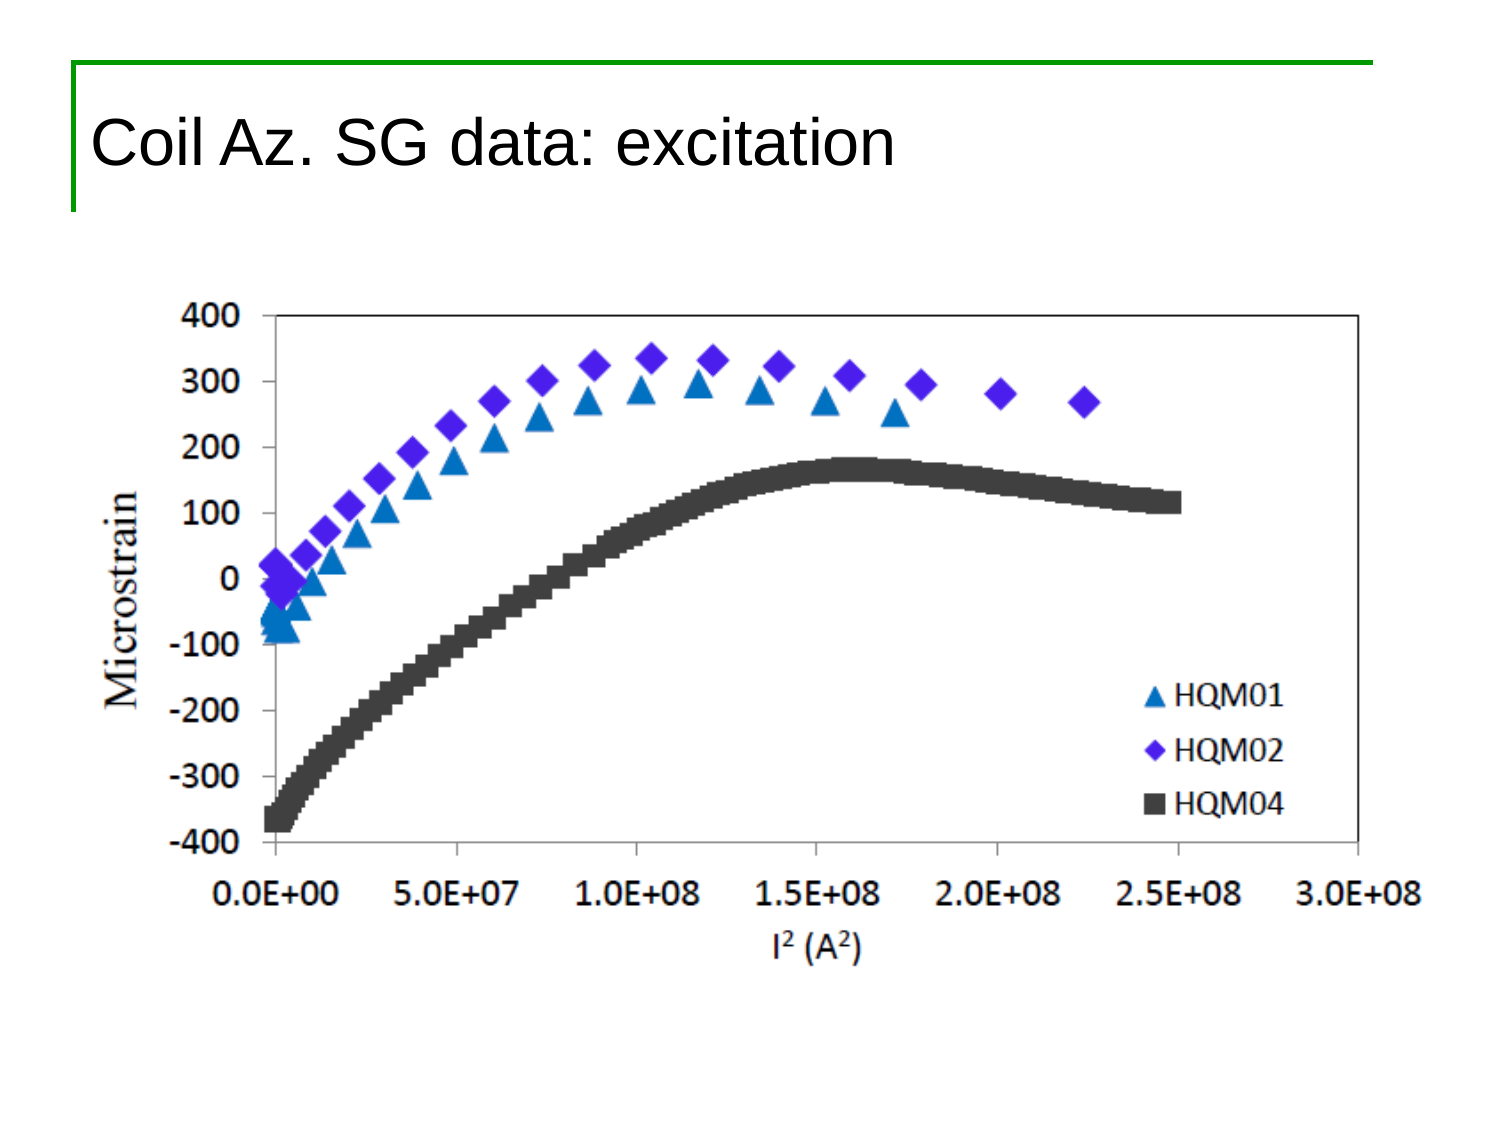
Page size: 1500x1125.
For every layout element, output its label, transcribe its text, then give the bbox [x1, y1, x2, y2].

picture [94, 276, 1444, 977]
title Coil Az. SG data: excitation [75, 45, 1425, 233]
